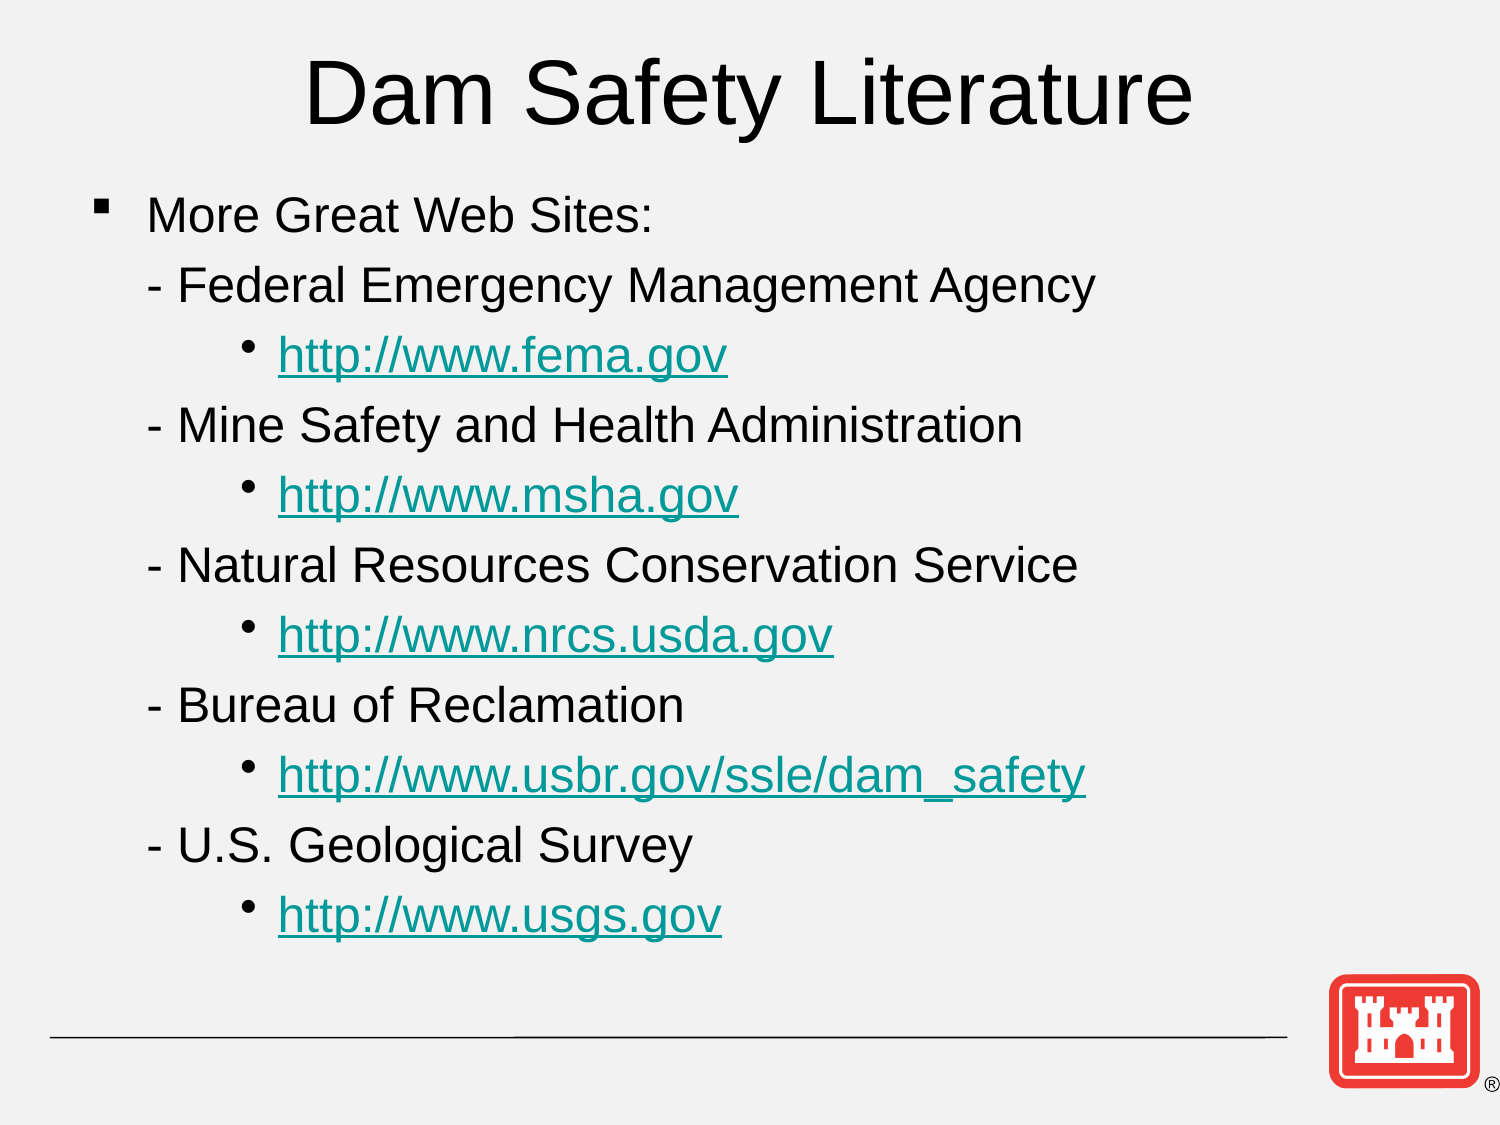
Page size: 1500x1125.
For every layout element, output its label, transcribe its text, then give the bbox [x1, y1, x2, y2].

title Dam Safety Literature [74, 24, 1426, 151]
picture [1329, 974, 1500, 1092]
list More Great Web Sites: - Federal Emergency Management Agency http://www.fema.gov - Mine Safety and Health Administration http://www.msha.gov - Natural Resources Conservation Service http://www.nrcs.usda.gov - Bureau of Reclamation http://www.usbr.gov/ssle/dam_safety - U.S. Geological Survey http://www.usgs.gov [74, 174, 1451, 863]
